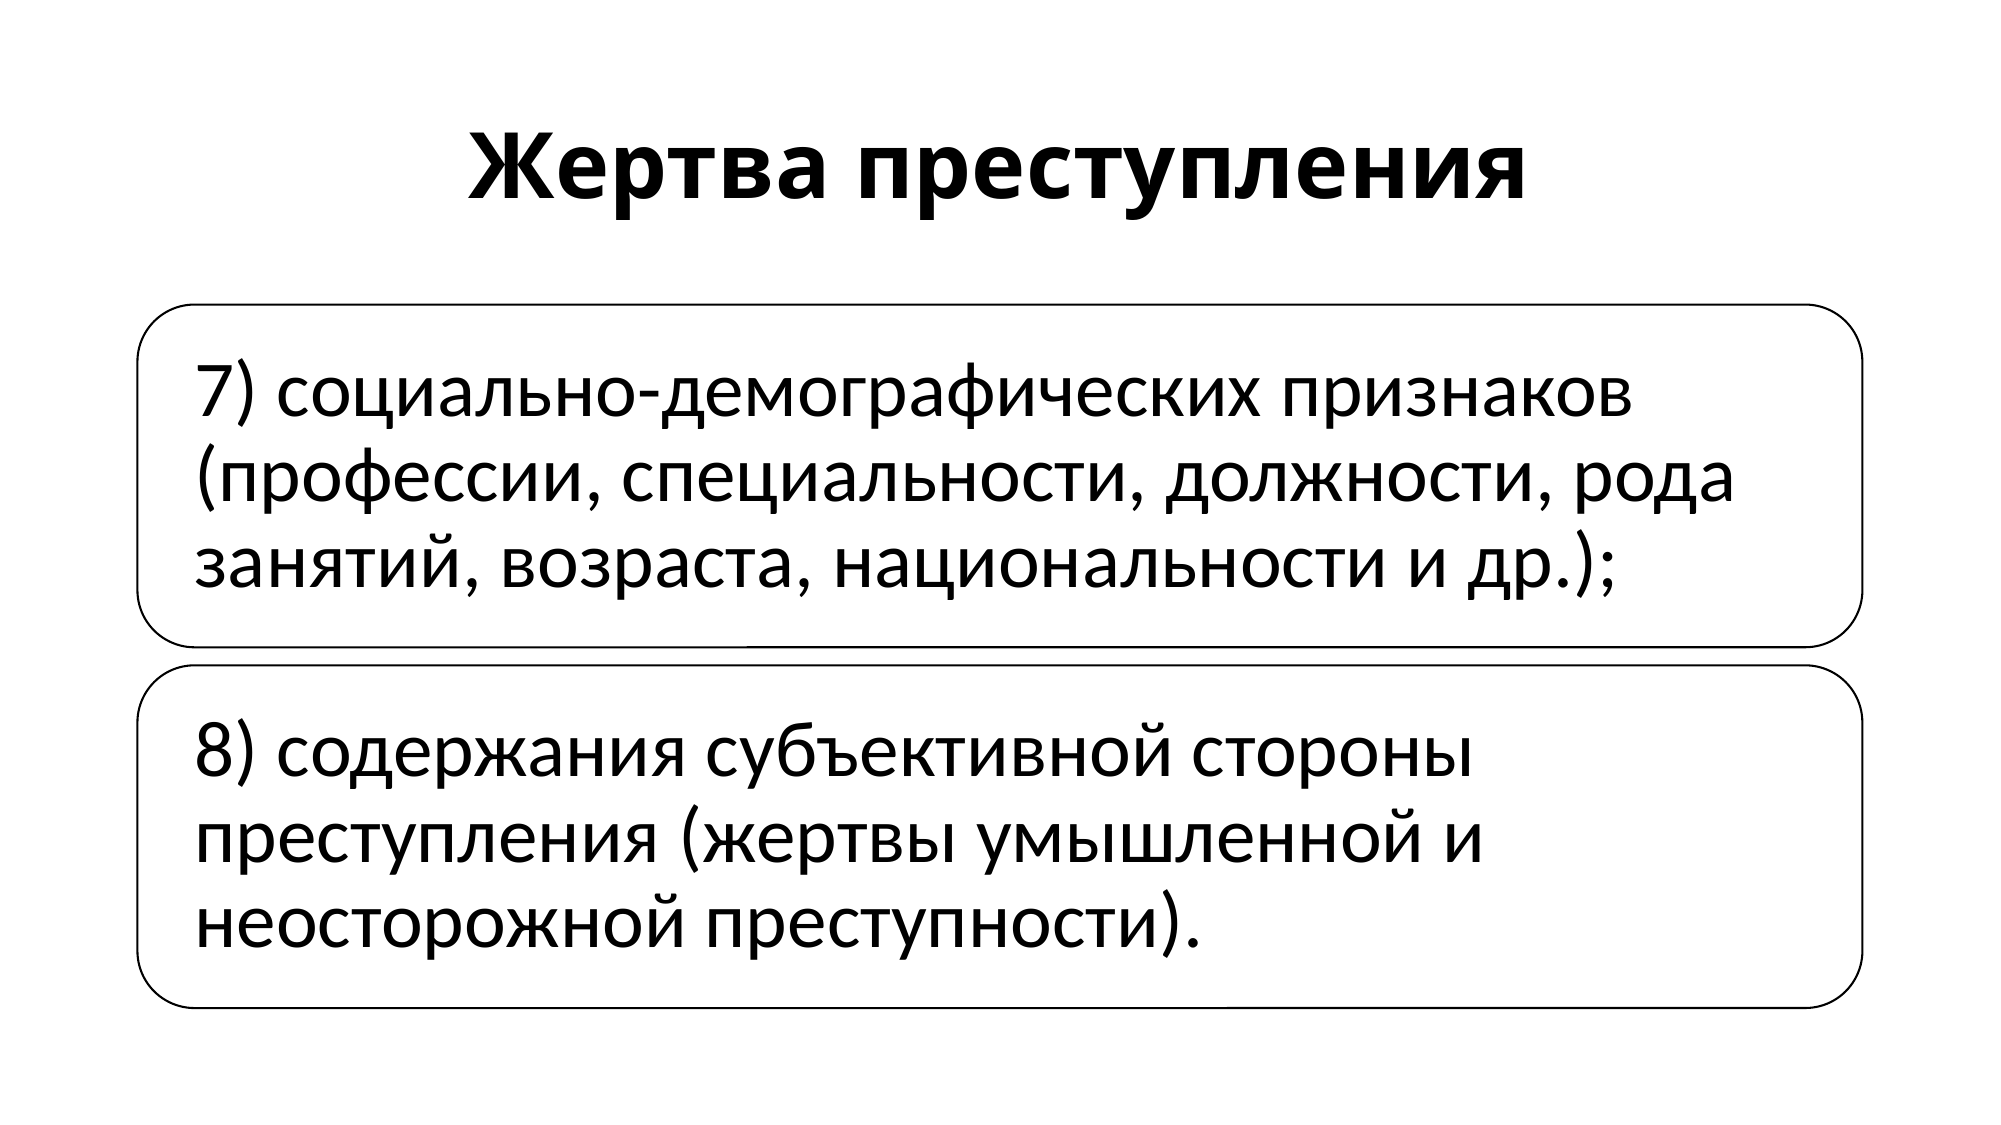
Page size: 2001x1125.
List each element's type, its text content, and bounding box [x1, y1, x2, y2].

title Жертва преступления [137, 59, 1863, 278]
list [137, 299, 1863, 1014]
